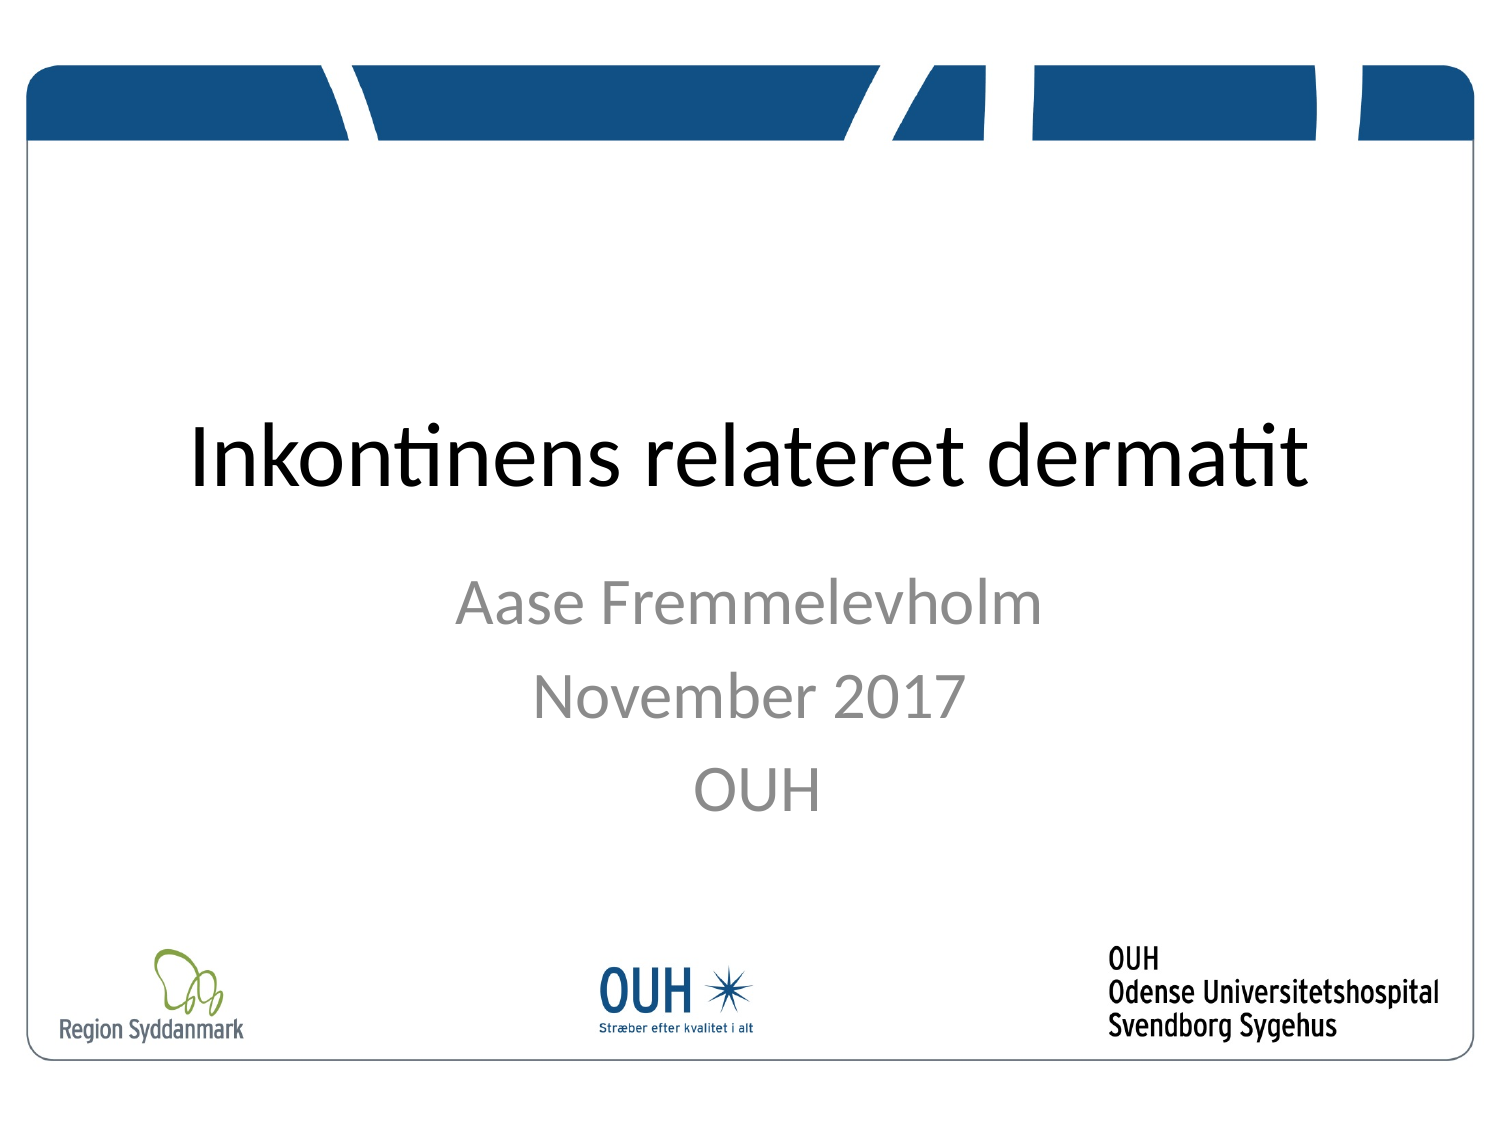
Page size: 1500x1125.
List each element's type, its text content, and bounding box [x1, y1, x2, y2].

subtitle Aase Fremmelevholm November 2017 OUH [225, 550, 1275, 839]
picture [0, 39, 1500, 1086]
title Inkontinens relateret dermatit [112, 99, 1388, 800]
